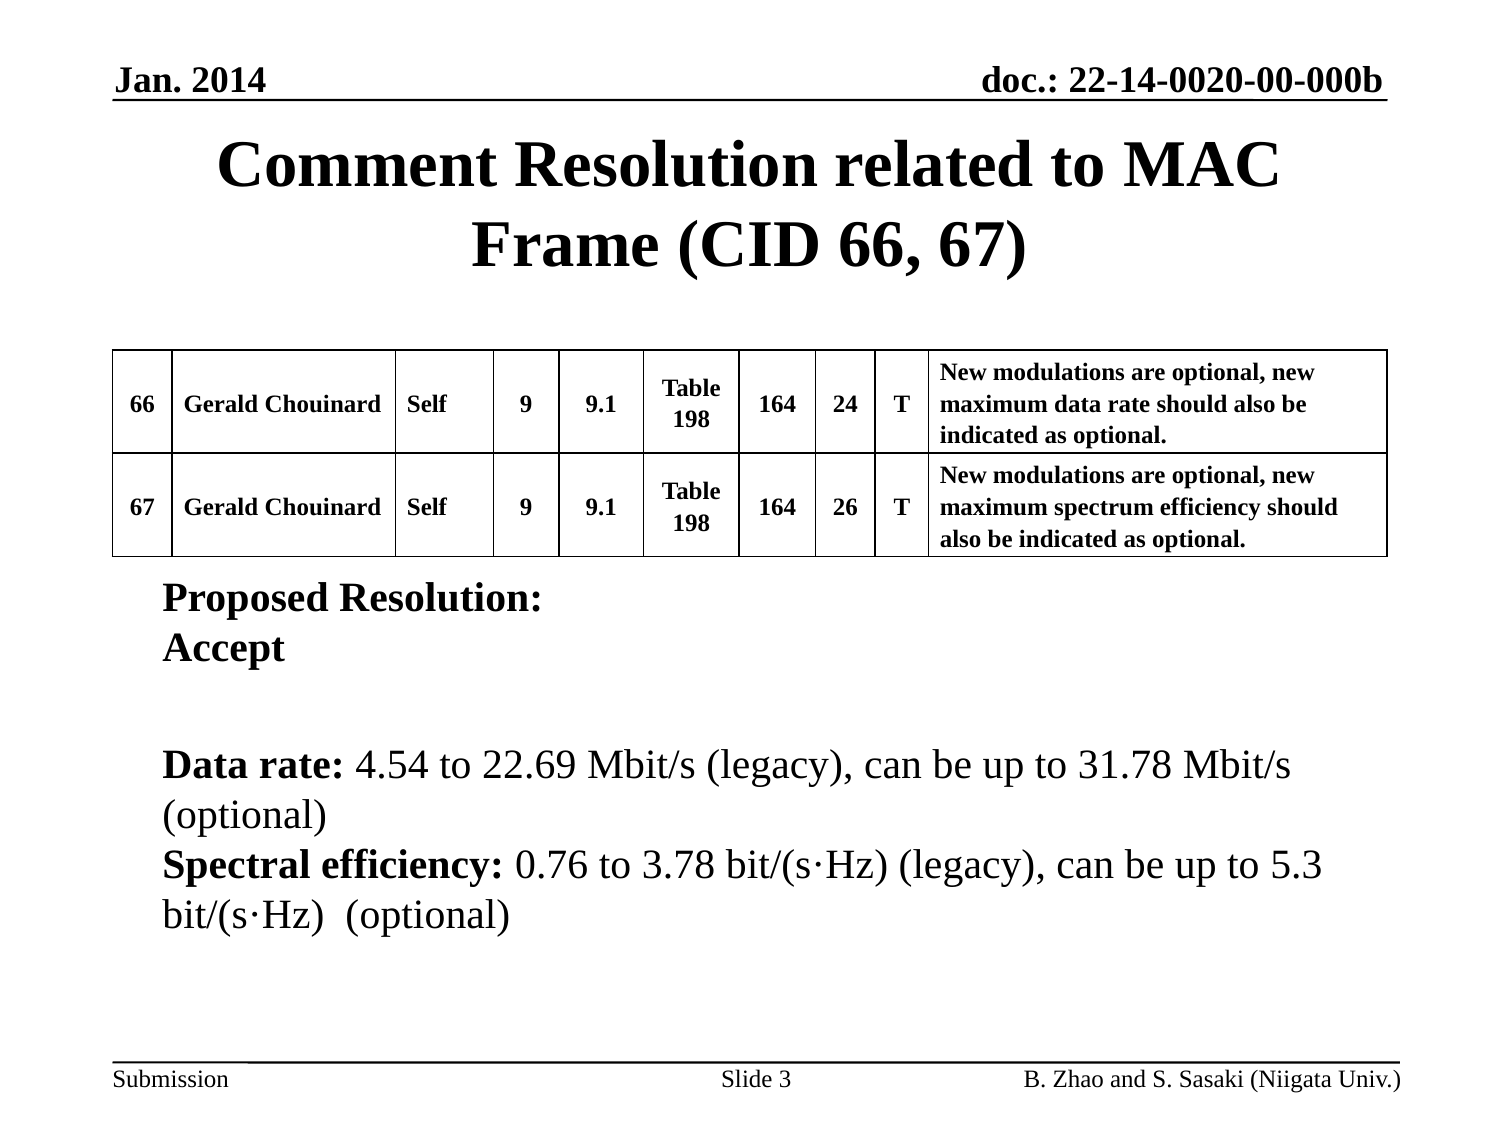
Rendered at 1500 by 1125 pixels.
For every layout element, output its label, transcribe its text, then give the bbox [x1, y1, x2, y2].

table_header Self [396, 351, 493, 452]
table_header 164 [740, 351, 815, 452]
table_cell T [876, 454, 928, 556]
table_cell Gerald Chouinard [173, 454, 395, 556]
title Comment Resolution related to MAC Frame (CID 66, 67) [112, 112, 1388, 288]
slide_number Slide 3 [712, 1061, 800, 1093]
table_header New modulations are optional, new maximum data rate should also be indicated as optional. [929, 351, 1386, 452]
table_cell Table 198 [644, 454, 738, 556]
footer B. Zhao and S. Sasaki (Niigata Univ.) [1018, 1061, 1402, 1093]
table_cell 164 [740, 454, 815, 556]
table_header T [876, 351, 928, 452]
text_box Proposed Resolution: Accept [147, 562, 597, 678]
table_header 9 [494, 351, 558, 452]
table_cell 67 [113, 454, 171, 556]
table_header 24 [816, 351, 874, 452]
table_cell 26 [816, 454, 874, 556]
table_cell 9.1 [560, 454, 643, 556]
table_cell 9 [494, 454, 558, 556]
table_header 66 [113, 351, 171, 452]
text_box Data rate: 4.54 to 22.69 Mbit/s (legacy), can be up to 31.78 Mbit/s (optional) Spectral efficiency: 0.76 to 3.78 bit/(s·Hz) (legacy), can be up to 5.3 bit/(s·Hz) (optional) [147, 729, 1400, 945]
table_header Table 198 [644, 351, 738, 452]
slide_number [114, 54, 273, 101]
table_cell New modulations are optional, new maximum spectrum efficiency should also be indicated as optional. [929, 454, 1386, 556]
table_cell Self [396, 454, 493, 556]
table_header 9.1 [560, 351, 643, 452]
table_header Gerald Chouinard [173, 351, 395, 452]
